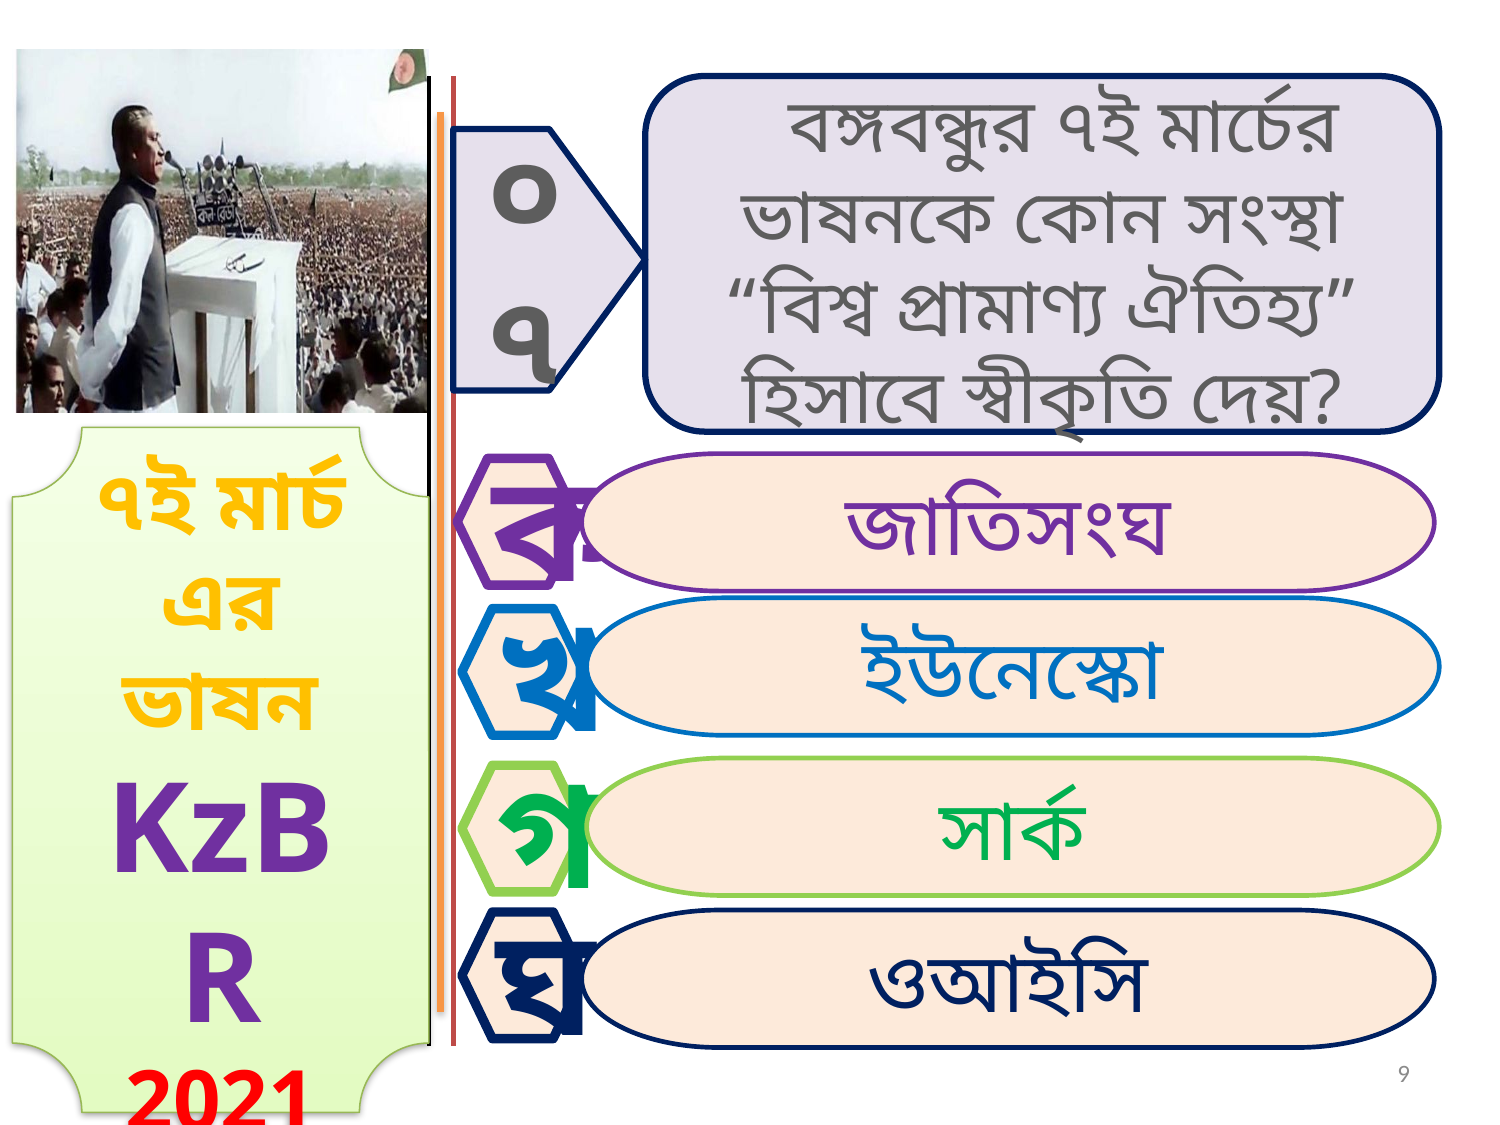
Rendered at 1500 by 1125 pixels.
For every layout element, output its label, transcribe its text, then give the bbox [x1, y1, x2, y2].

slide_number 9 [1074, 1042, 1425, 1103]
text_box ক [457, 456, 579, 588]
text_box গ [459, 763, 584, 895]
text_box বঙ্গবন্ধুর ৭ই মার্চের ভাষনকে কোন সংস্থা “বিশ্ব প্রামাণ্য ঐতিহ্য” হিসাবে স্বীকৃতি দেয়? [643, 73, 1442, 434]
text_box জাতিসংঘ [579, 451, 1437, 594]
text_box ০৭ [457, 126, 647, 393]
text_box ইউনেস্কো [584, 595, 1442, 738]
text_box ওআইসি [579, 907, 1437, 1050]
text_box ঘ [459, 909, 581, 1041]
text_box খ [459, 606, 585, 738]
text_box সার্ক [584, 755, 1442, 898]
picture [12, 49, 430, 413]
text_box ৭ই মার্চ এর ভাষন KzBR 2021 [11, 426, 424, 1114]
